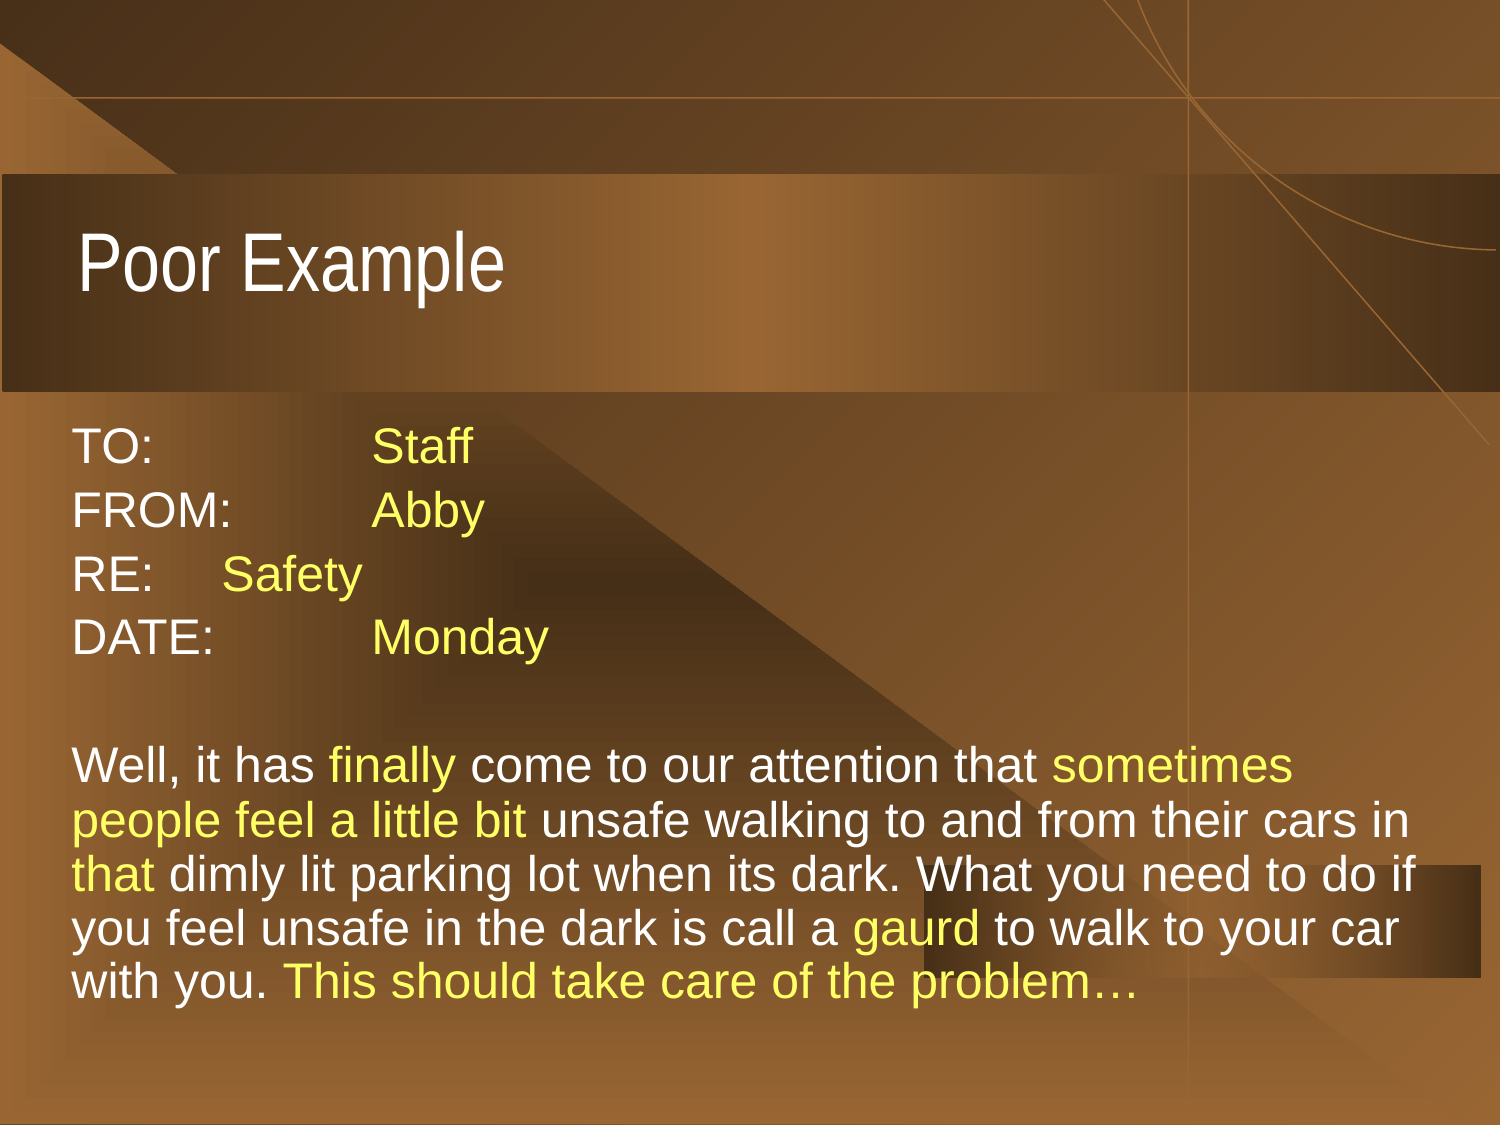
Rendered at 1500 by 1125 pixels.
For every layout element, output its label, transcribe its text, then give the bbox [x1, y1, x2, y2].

list TO: Staff FROM: Abby RE: Safety DATE: Monday Well, it has finally come to our attention that sometimes people feel a little bit unsafe walking to and from their cars in that dimly lit parking lot when its dark. What you need to do if you feel unsafe in the dark is call a gaurd to walk to your car with you. This should take care of the problem… [0, 412, 1438, 973]
title Poor Example [62, 112, 1444, 317]
